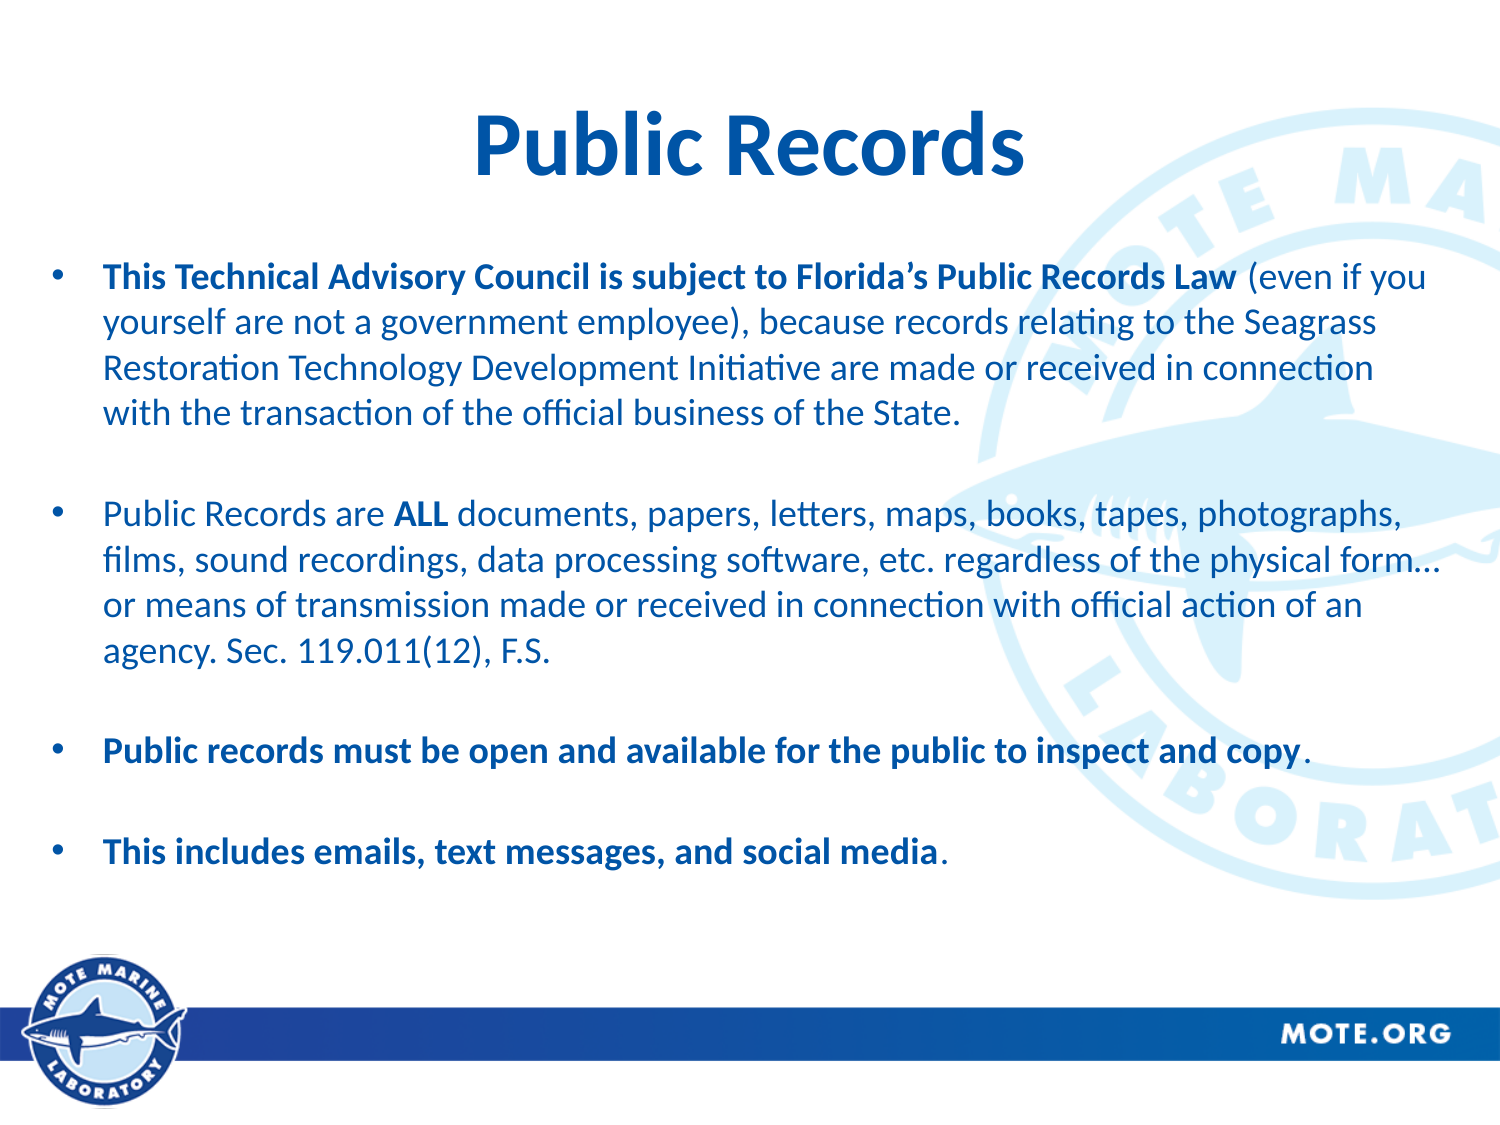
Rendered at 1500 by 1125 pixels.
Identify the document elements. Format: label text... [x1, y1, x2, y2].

list This Technical Advisory Council is subject to Florida’s Public Records Law (even if you yourself are not a government employee), because records relating to the Seagrass Restoration Technology Development Initiative are made or received in connection with the transaction of the official business of the State. Public Records are ALL documents, papers, letters, maps, books, tapes, photographs, films, sound recordings, data processing software, etc. regardless of the physical form…or means of transmission made or received in connection with official action of an agency. Sec. 119.011(12), F.S. Public records must be open and available for the public to inspect and copy. This includes emails, text messages, and social media. [36, 243, 1464, 887]
title Public Records [75, 45, 1425, 233]
picture [0, 0, 1500, 1125]
